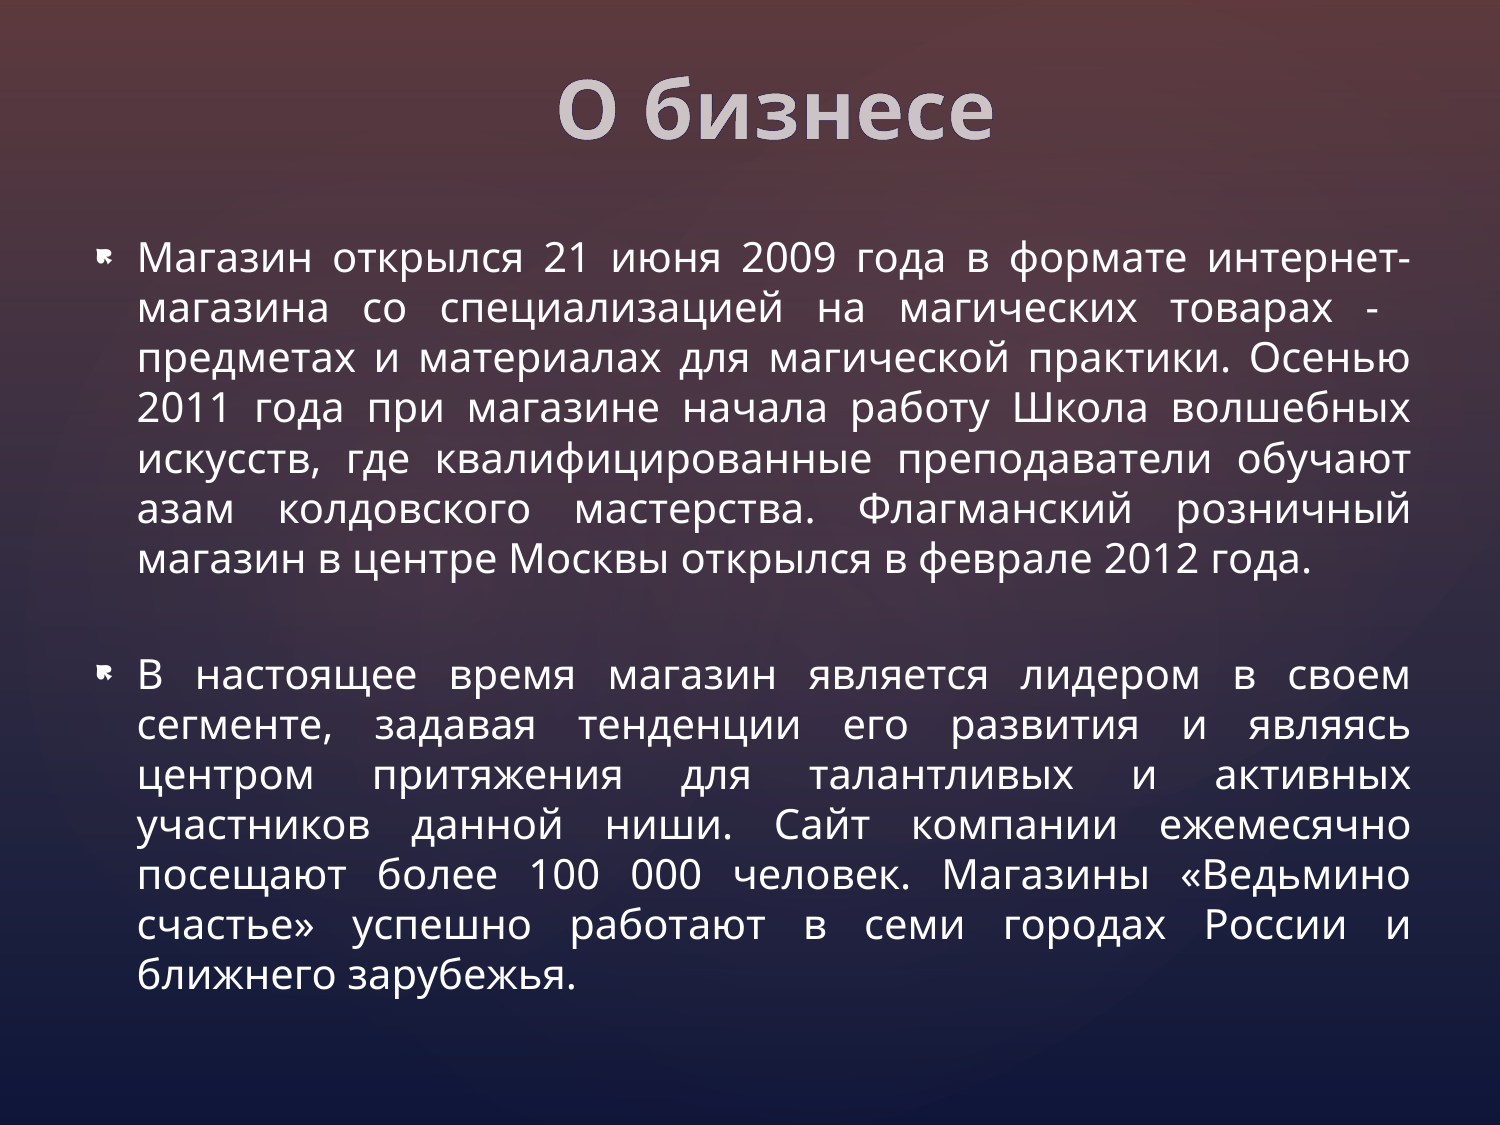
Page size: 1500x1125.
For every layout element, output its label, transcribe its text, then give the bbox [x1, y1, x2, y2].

title О бизнесе [100, 0, 1451, 164]
list Магазин открылся 21 июня 2009 года в формате интернет-магазина со специализацией на магических товарах - предметах и материалах для магической практики. Осенью 2011 года при магазине начала работу Школа волшебных искусств, где квалифицированные преподаватели обучают азам колдовского мастерства. Флагманский розничный магазин в центре Москвы открылся в феврале 2012 года. В настоящее время магазин является лидером в своем сегменте, задавая тенденции его развития и являясь центром притяжения для талантливых и активных участников данной ниши. Сайт компании ежемесячно посещают более 100 000 человек. Магазины «Ведьмино счастье» успешно работают в семи городах России и ближнего зарубежья. [76, 243, 1427, 986]
